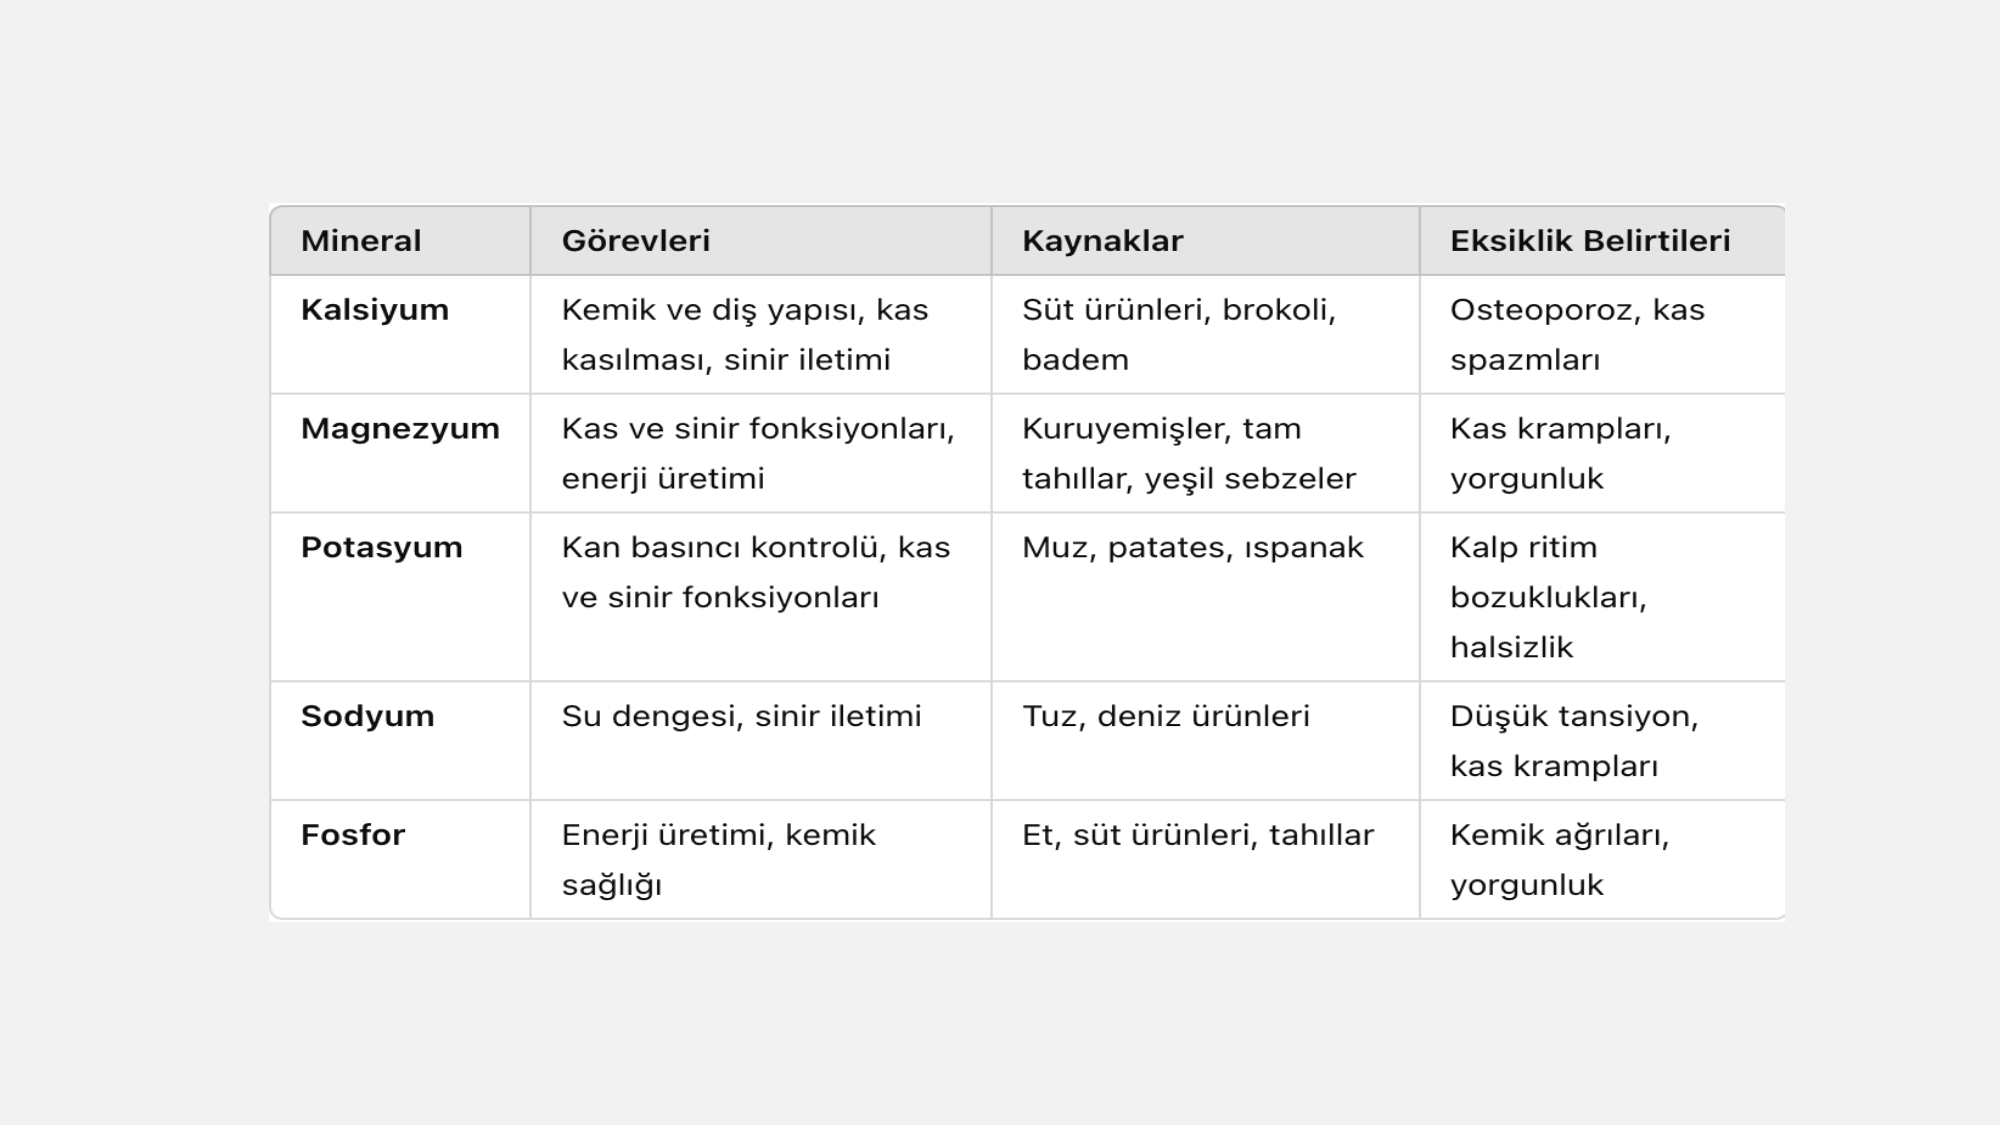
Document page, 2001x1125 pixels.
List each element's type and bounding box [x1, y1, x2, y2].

list [269, 203, 1785, 922]
